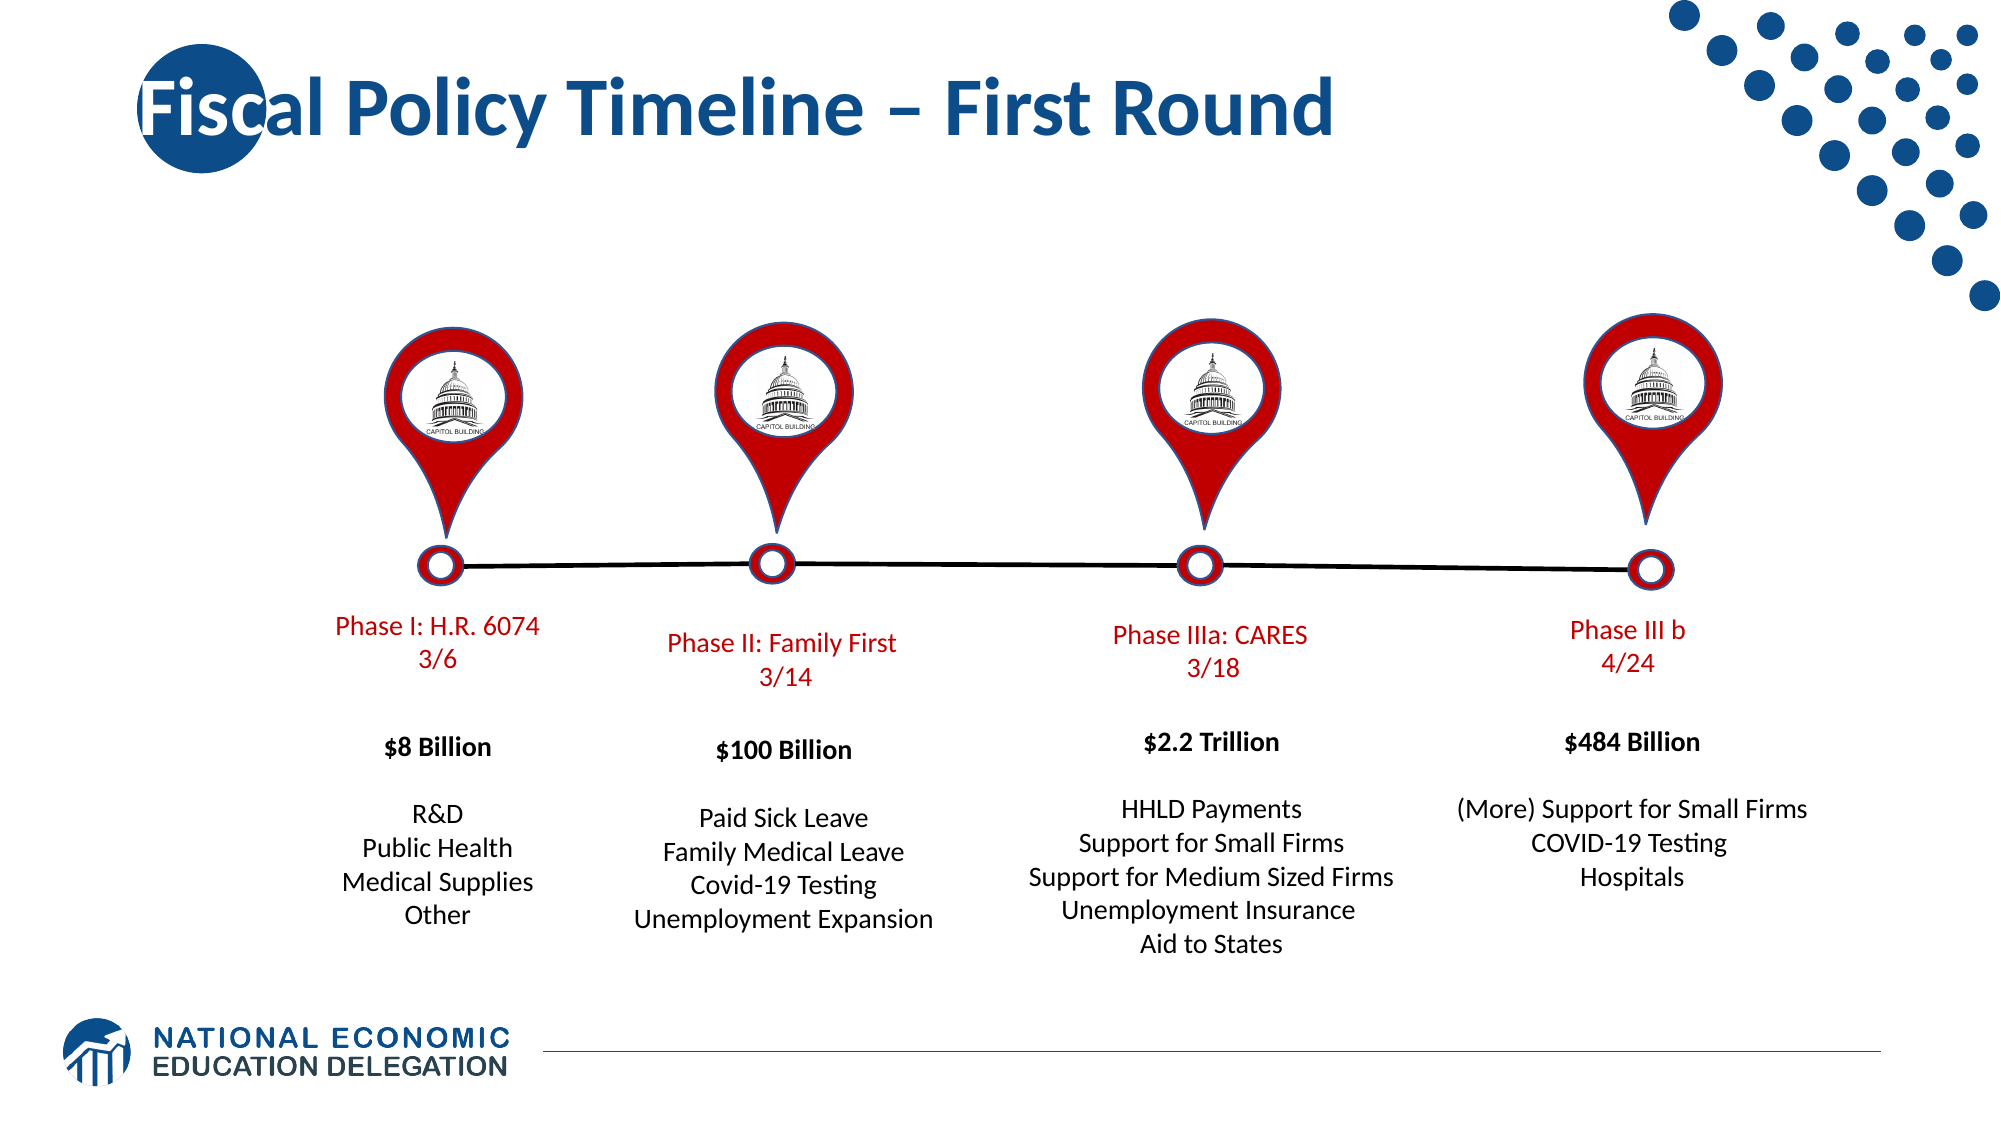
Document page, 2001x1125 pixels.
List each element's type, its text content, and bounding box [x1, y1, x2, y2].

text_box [715, 322, 853, 461]
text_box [417, 545, 464, 586]
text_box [1177, 545, 1224, 586]
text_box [384, 327, 523, 466]
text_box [749, 543, 796, 584]
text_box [1628, 550, 1674, 590]
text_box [1584, 313, 1722, 452]
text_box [302, 599, 573, 941]
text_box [1223, 565, 1628, 570]
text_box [616, 617, 952, 945]
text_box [1142, 319, 1281, 458]
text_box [463, 563, 749, 567]
title Fiscal Policy Timeline – First Round [123, 0, 1849, 218]
picture [55, 1013, 520, 1091]
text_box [1010, 608, 1413, 970]
text_box Phase III b 4/24 [1555, 603, 1702, 681]
text_box $484 Billion (More) Support for Small Firms COVID-19 Testing Hospitals [1441, 681, 1824, 899]
